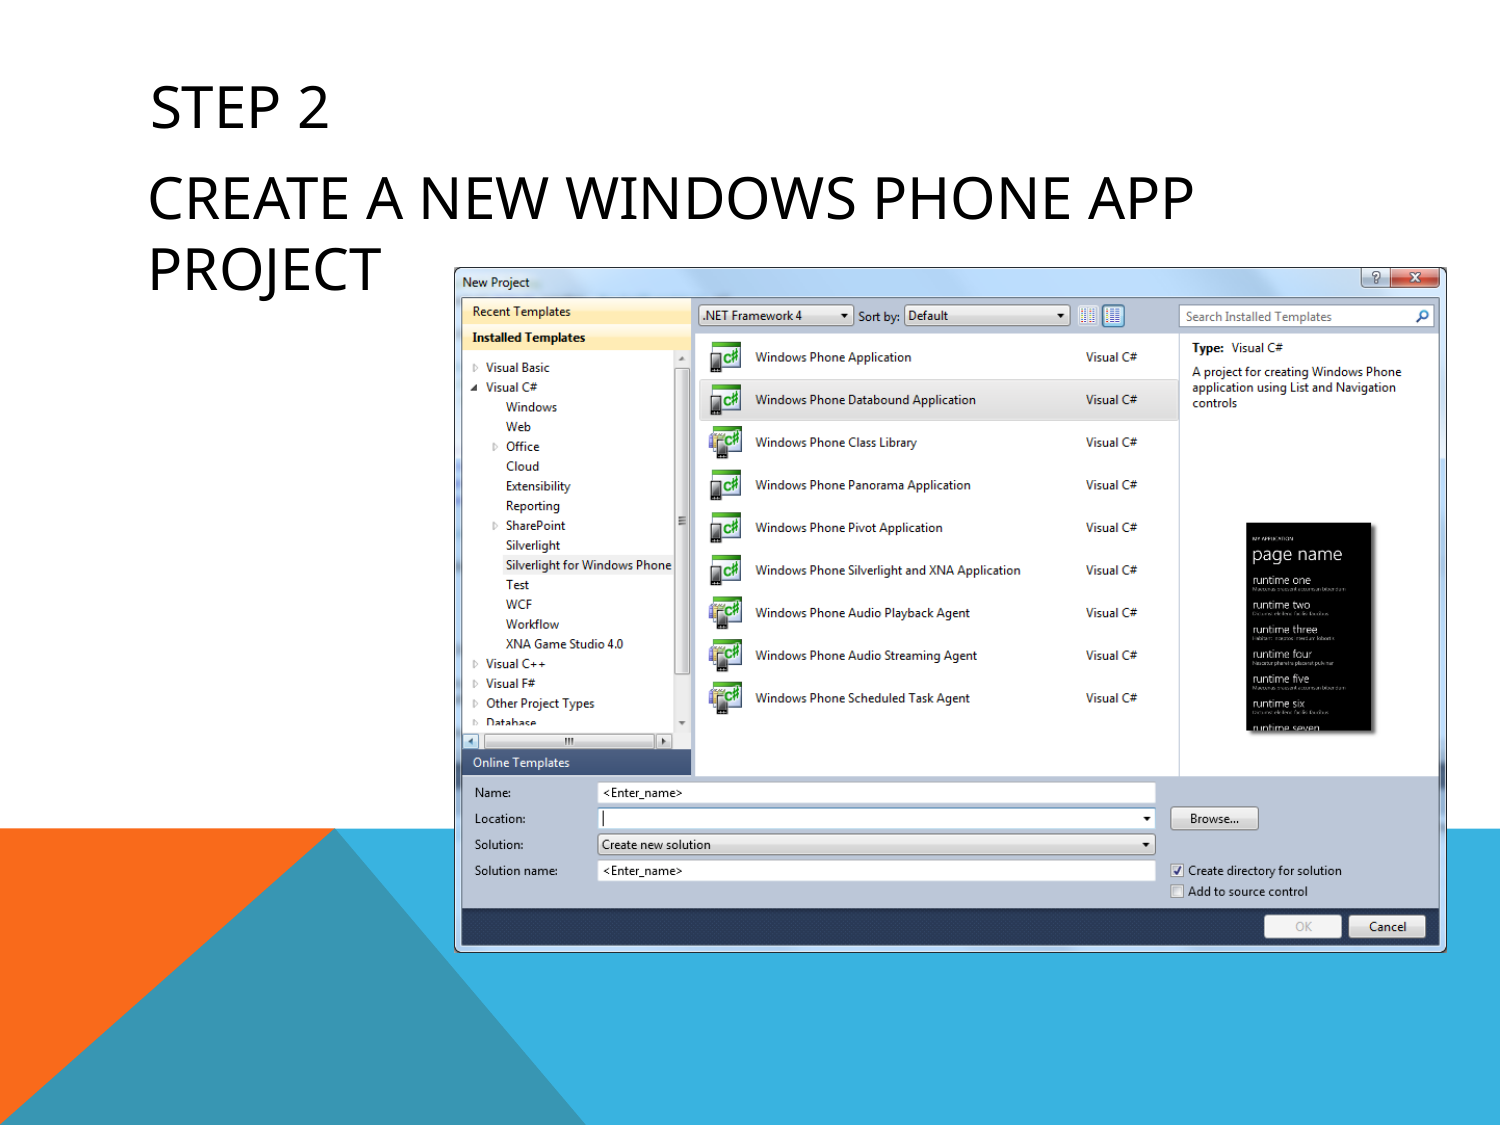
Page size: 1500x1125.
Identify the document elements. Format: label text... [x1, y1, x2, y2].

picture [454, 266, 1448, 954]
text_box Create A New Windows Phone App Project [132, 160, 1367, 303]
title Step 2 [135, 60, 1369, 150]
